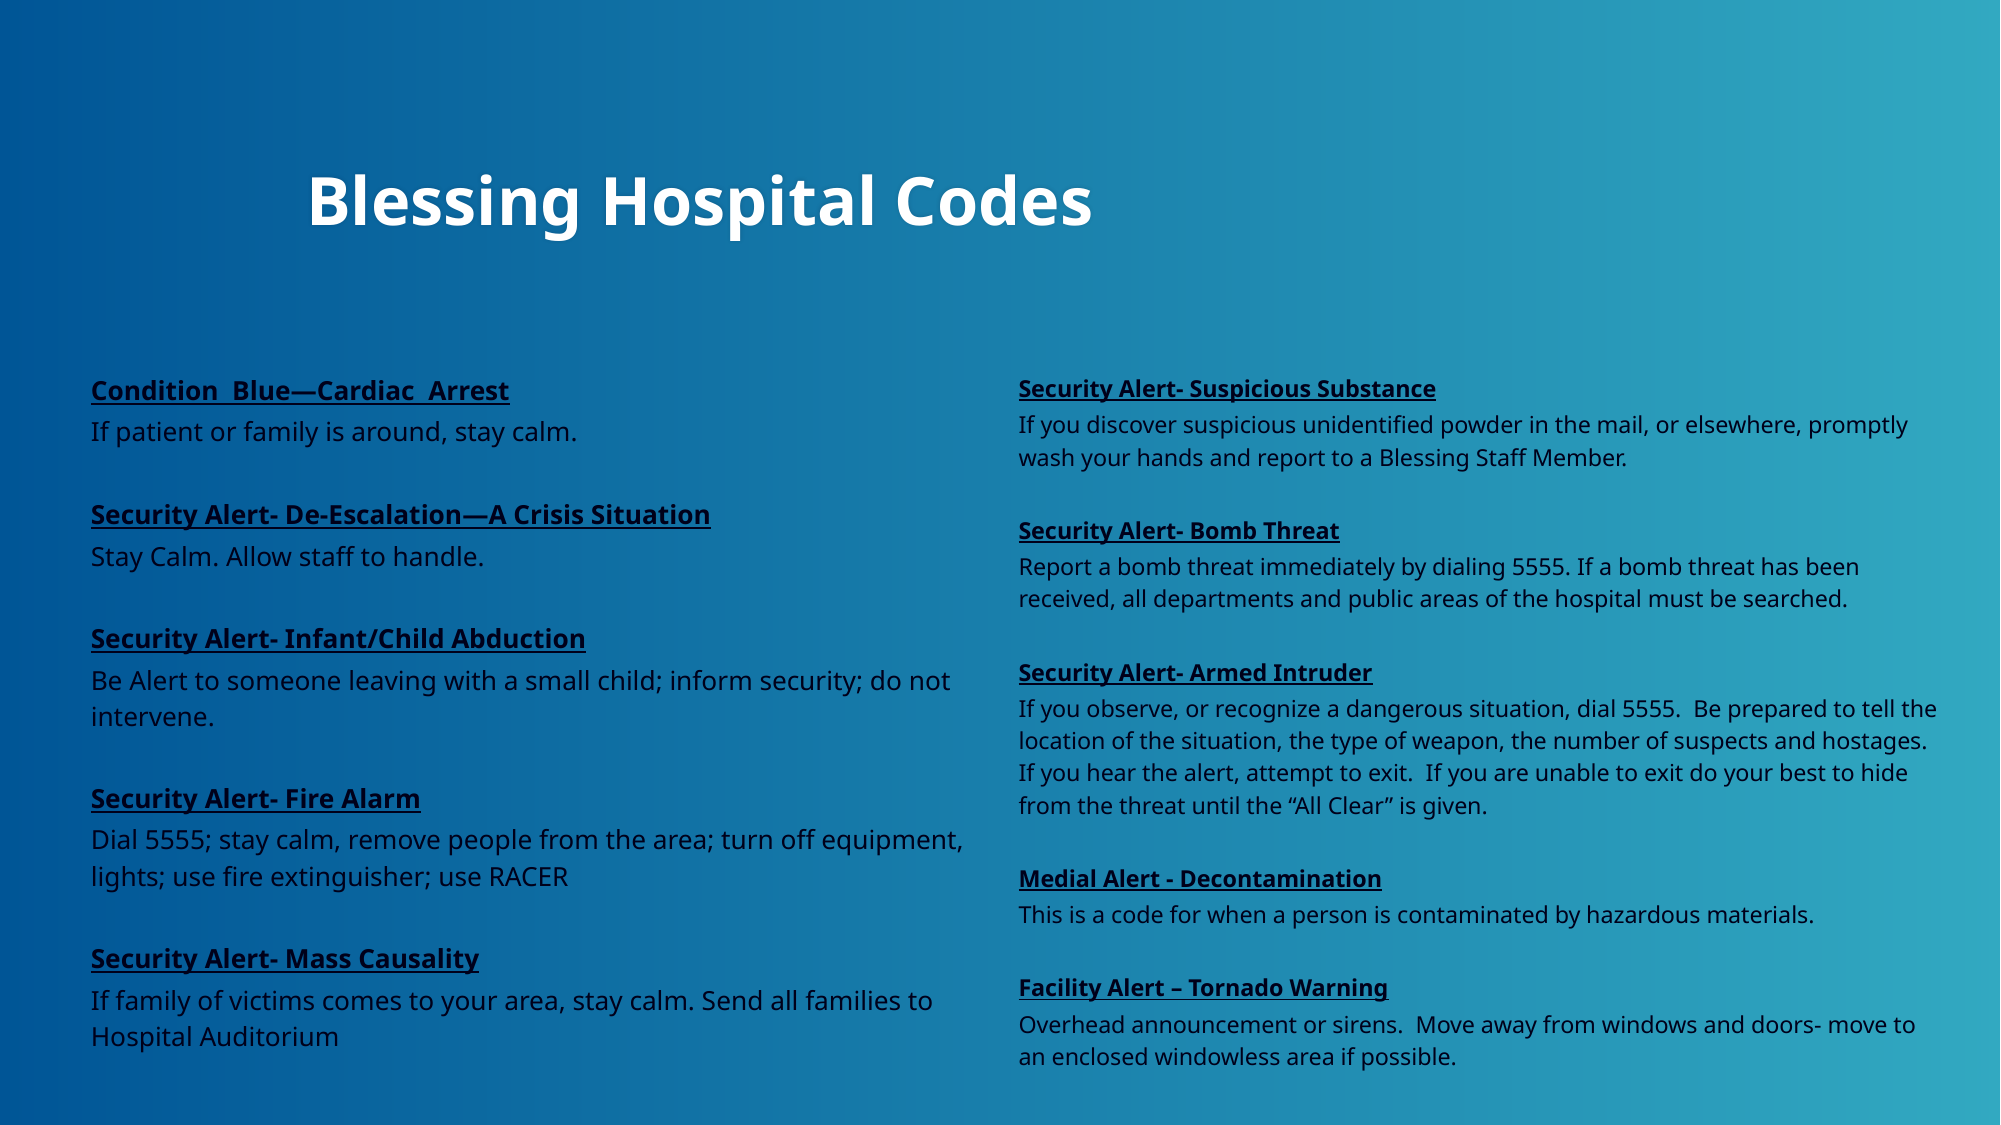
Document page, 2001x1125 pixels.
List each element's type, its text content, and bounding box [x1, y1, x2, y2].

list Security Alert- Suspicious Substance If you discover suspicious unidentified powder in the mail, or elsewhere, promptly wash your hands and report to a Blessing Staff Member. Security Alert- Bomb Threat Report a bomb threat immediately by dialing 5555. If a bomb threat has been received, all departments and public areas of the hospital must be searched. Security Alert- Armed Intruder If you observe, or recognize a dangerous situation, dial 5555. Be prepared to tell the location of the situation, the type of weapon, the number of suspects and hostages. If you hear the alert, attempt to exit. If you are unable to exit do your best to hide from the threat until the “All Clear” is given. Medial Alert - Decontamination This is a code for when a person is contaminated by hazardous materials. Facility Alert – Tornado Warning Overhead announcement or sirens. Move away from windows and doors- move to an enclosed windowless area if possible. [1018, 369, 1940, 1088]
title Blessing Hospital Codes [99, 0, 1300, 397]
list Condition Blue—Cardiac Arrest If patient or family is around, stay calm. Security Alert- De-Escalation—A Crisis Situation Stay Calm. Allow staff to handle. Security Alert- Infant/Child Abduction Be Alert to someone leaving with a small child; inform security; do not intervene. Security Alert- Fire Alarm Dial 5555; stay calm, remove people from the area; turn off equipment, lights; use fire extinguisher; use RACER Security Alert- Mass Causality If family of victims comes to your area, stay calm. Send all families to Hospital Auditorium [90, 369, 981, 1088]
